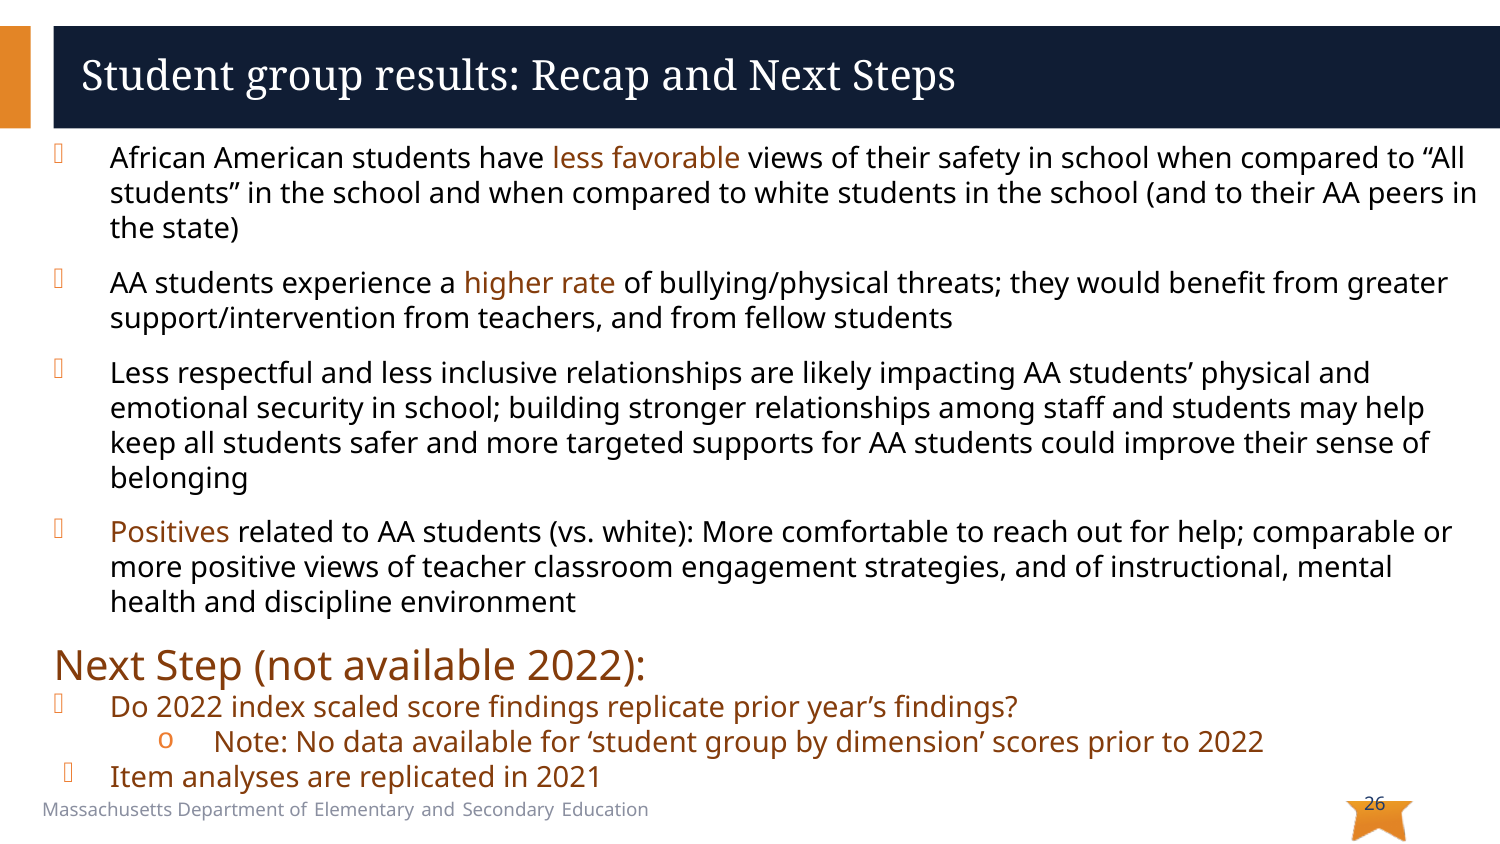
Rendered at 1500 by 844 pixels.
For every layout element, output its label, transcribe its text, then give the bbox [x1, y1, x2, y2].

picture [1335, 801, 1431, 844]
title Student group results: Recap and Next Steps [69, 35, 1500, 120]
text_box African American students have less favorable views of their safety in school when compared to “All students” in the school and when compared to white students in the school (and to their AA peers in the state) AA students experience a higher rate of bullying/physical threats; they would benefit from greater support/intervention from teachers, and from fellow students Less respectful and less inclusive relationships are likely impacting AA students’ physical and emotional security in school; building stronger relationships among staff and students may help keep all students safer and more targeted supports for AA students could improve their sense of belonging Positives related to AA students (vs. white): More comfortable to reach out for help; comparable or more positive views of teacher classroom engagement strategies, and of instructional, mental health and discipline environment Next Step (not available 2022): Do 2022 index scaled score findings replicate prior year’s findings? Note: No data available for ‘student group by dimension’ scores prior to 2022 Item analyses are replicated in 2021 [38, 131, 1500, 801]
slide_number 26 [1350, 782, 1397, 827]
